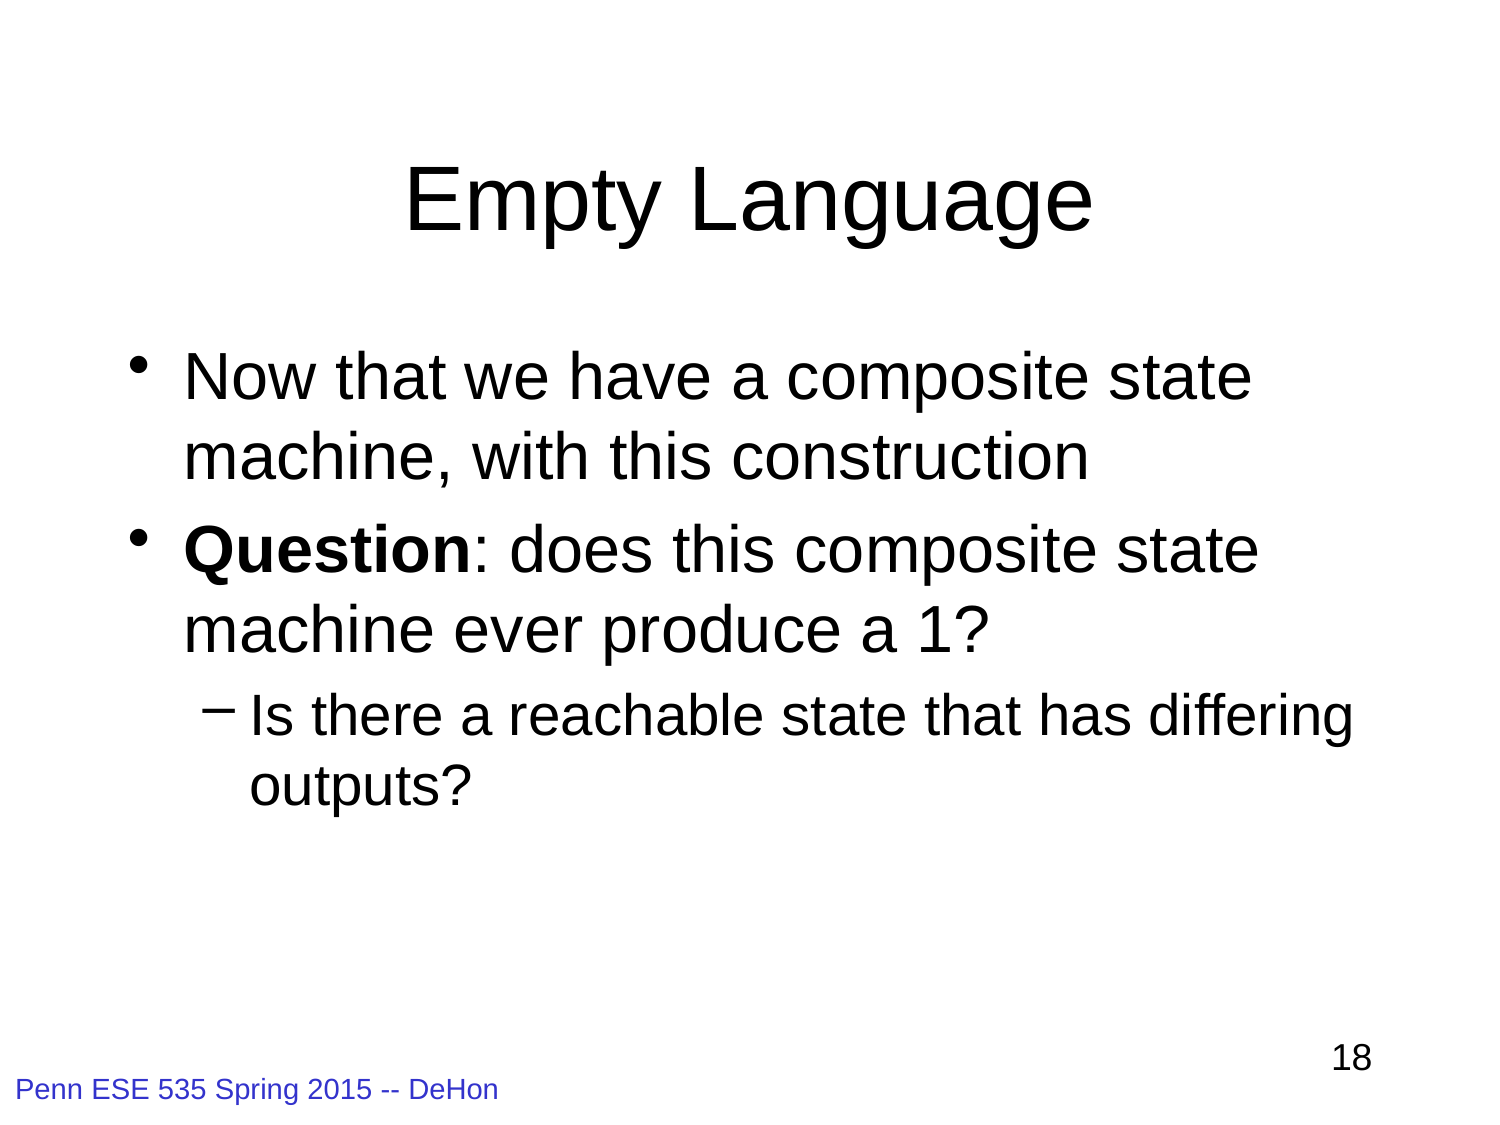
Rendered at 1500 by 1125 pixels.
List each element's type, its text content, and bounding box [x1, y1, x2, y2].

title Empty Language [112, 99, 1388, 288]
slide_number 18 [1074, 1024, 1388, 1101]
slide_number Penn ESE 535 Spring 2015 -- DeHon [0, 1062, 576, 1125]
list Now that we have a composite state machine, with this construction Question: does this composite state machine ever produce a 1? Is there a reachable state that has differing outputs? [112, 324, 1388, 1001]
